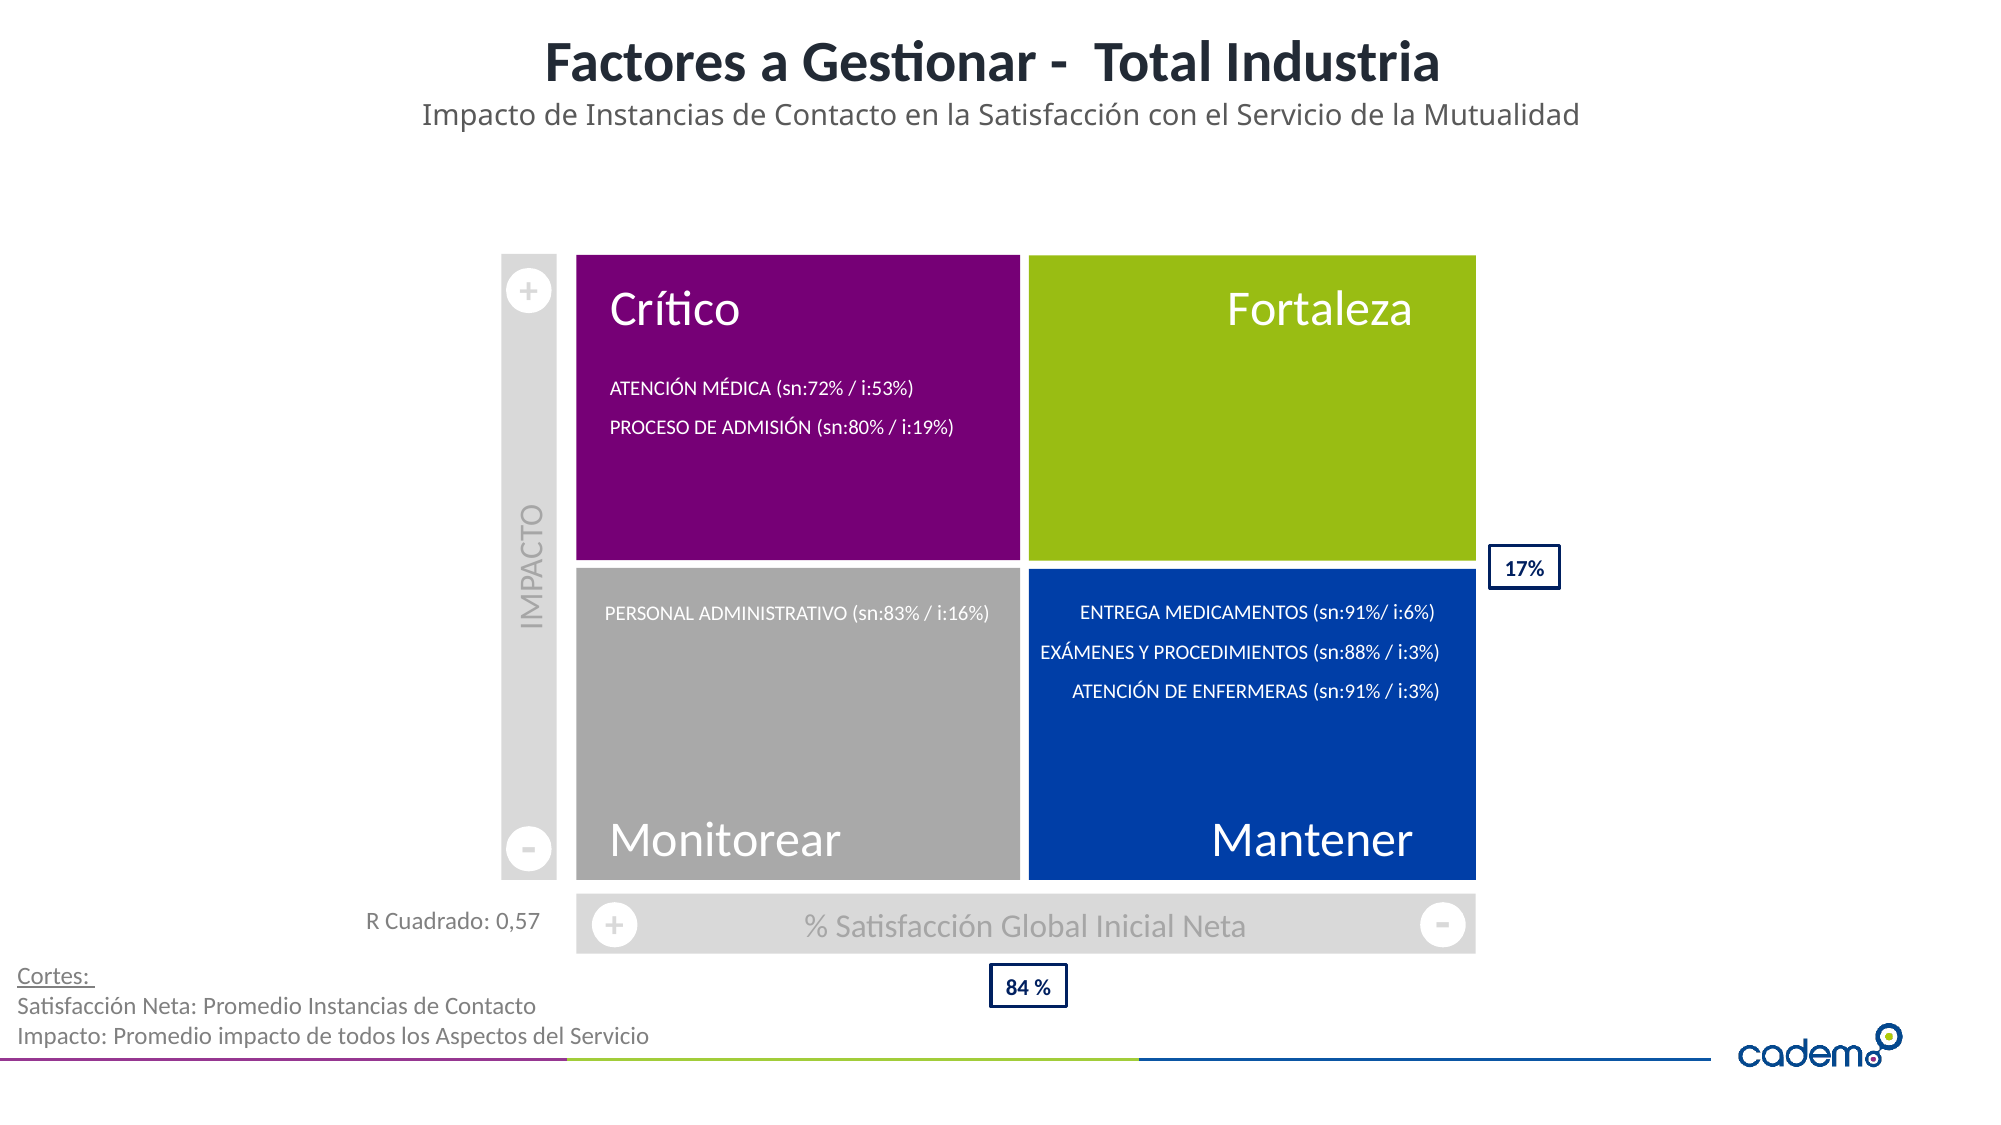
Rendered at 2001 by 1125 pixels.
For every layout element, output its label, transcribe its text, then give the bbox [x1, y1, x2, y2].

text_box Crítico [595, 268, 972, 327]
text_box Fortaleza [1048, 268, 1428, 378]
text_box [1028, 568, 1476, 880]
text_box Mantener [1053, 798, 1429, 874]
text_box R Cuadrado: 0,57 [351, 897, 556, 943]
picture [1715, 996, 1925, 1070]
text_box [576, 254, 1021, 561]
text_box ATENCIÓN MÉDICA (sn:72% / i:53%) PROCESO DE ADMISIÓN (sn:80% / i:19%) [595, 327, 1044, 484]
text_box 84 % [991, 964, 1067, 1007]
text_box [501, 253, 557, 883]
text_box Monitorear [594, 798, 971, 882]
title Factores a Gestionar - Total Industria [190, 20, 1810, 105]
text_box ENTREGA MEDICAMENTOS (sn:91%/ i:6%) EXÁMENES Y PROCEDIMIENTOS (sn:88% / i:3%) ATENCIÓN DE ENFERMERAS (sn:91% / i:3%) [999, 577, 1460, 748]
text_box [1028, 255, 1476, 561]
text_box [576, 882, 1476, 959]
text_box [576, 567, 1021, 880]
text_box 17% [1489, 545, 1560, 588]
text_box Cortes: Satisfacción Neta: Promedio Instancias de Contacto Impacto: Promedio impacto de todos los Aspectos del Servicio [2, 952, 667, 1057]
text_box Impacto de Instancias de Contacto en la Satisfacción con el Servicio de la Mutualidad [262, 89, 1742, 174]
text_box PERSONAL ADMINISTRATIVO (sn:83% / i:16%) [590, 578, 1050, 670]
